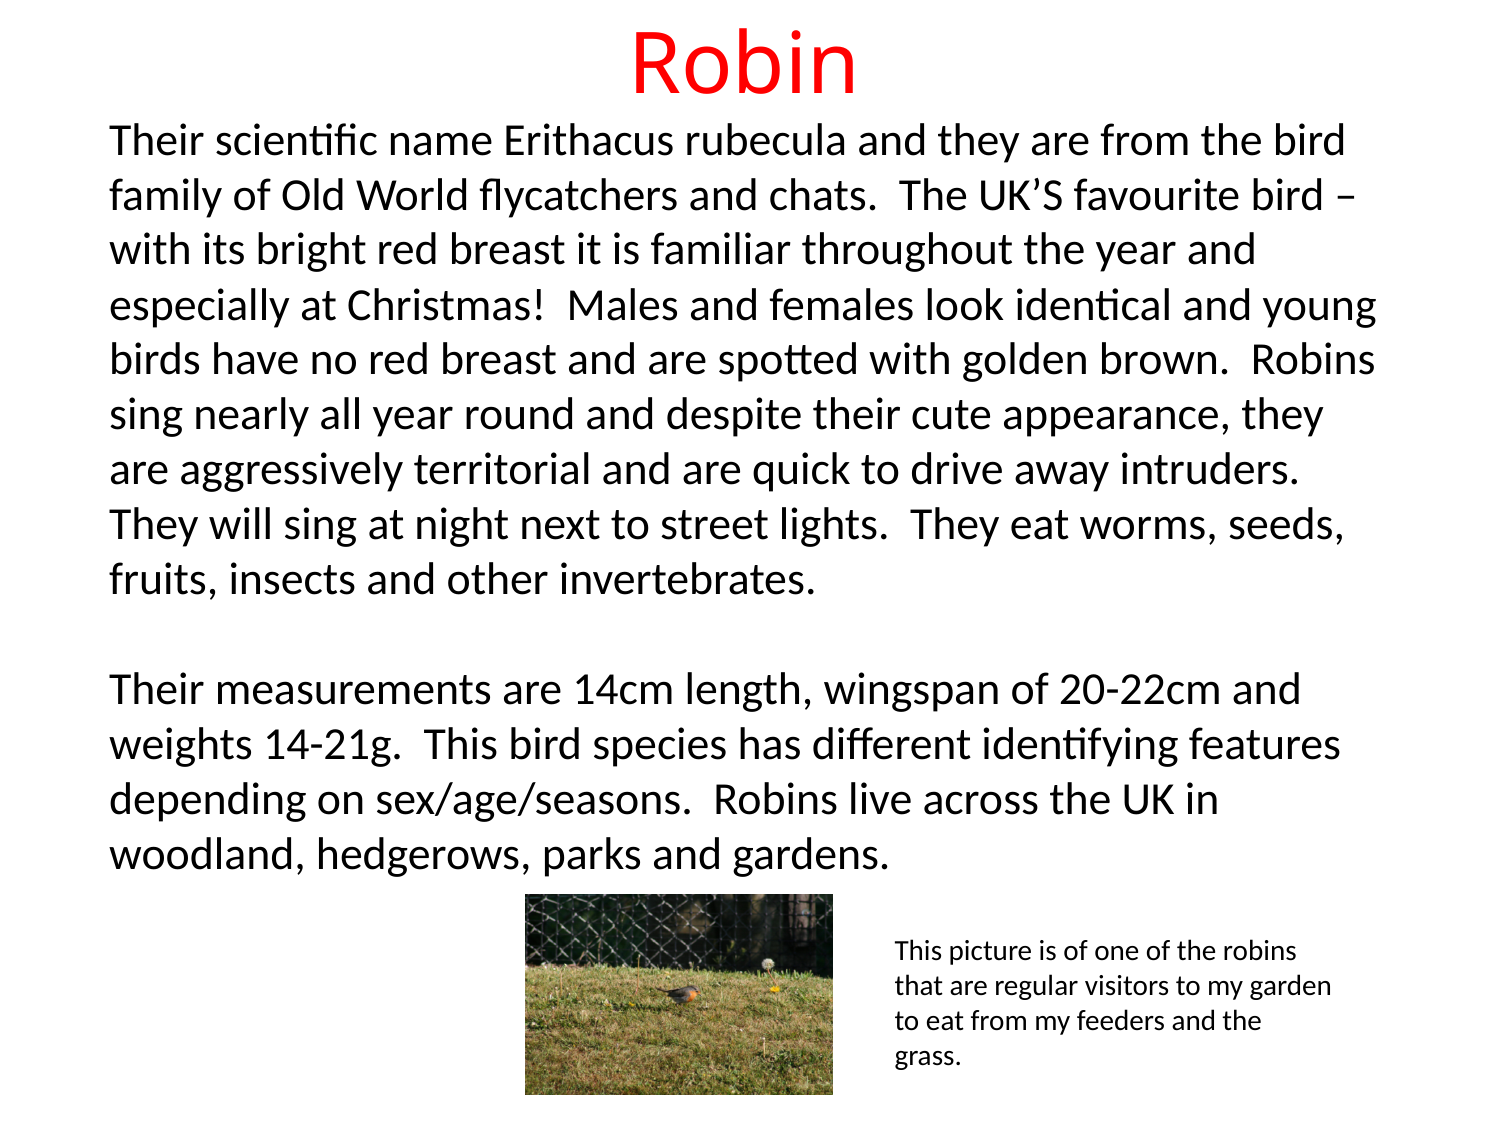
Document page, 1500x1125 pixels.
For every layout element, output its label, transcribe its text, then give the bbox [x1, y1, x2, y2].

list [525, 894, 833, 1095]
text_box Their scientific name Erithacus rubecula and they are from the bird family of Old World flycatchers and chats. The UK’S favourite bird – with its bright red breast it is familiar throughout the year and especially at Christmas! Males and females look identical and young birds have no red breast and are spotted with golden brown. Robins sing nearly all year round and despite their cute appearance, they are aggressively territorial and are quick to drive away intruders. They will sing at night next to street lights. They eat worms, seeds, fruits, insects and other invertebrates. Their measurements are 14cm length, wingspan of 20-22cm and weights 14-21g. This bird species has different identifying features depending on sex/age/seasons. Robins live across the UK in woodland, hedgerows, parks and gardens. [94, 101, 1394, 887]
title Robin [69, 0, 1420, 119]
text_box This picture is of one of the robins that are regular visitors to my garden to eat from my feeders and the grass. [879, 924, 1348, 1079]
